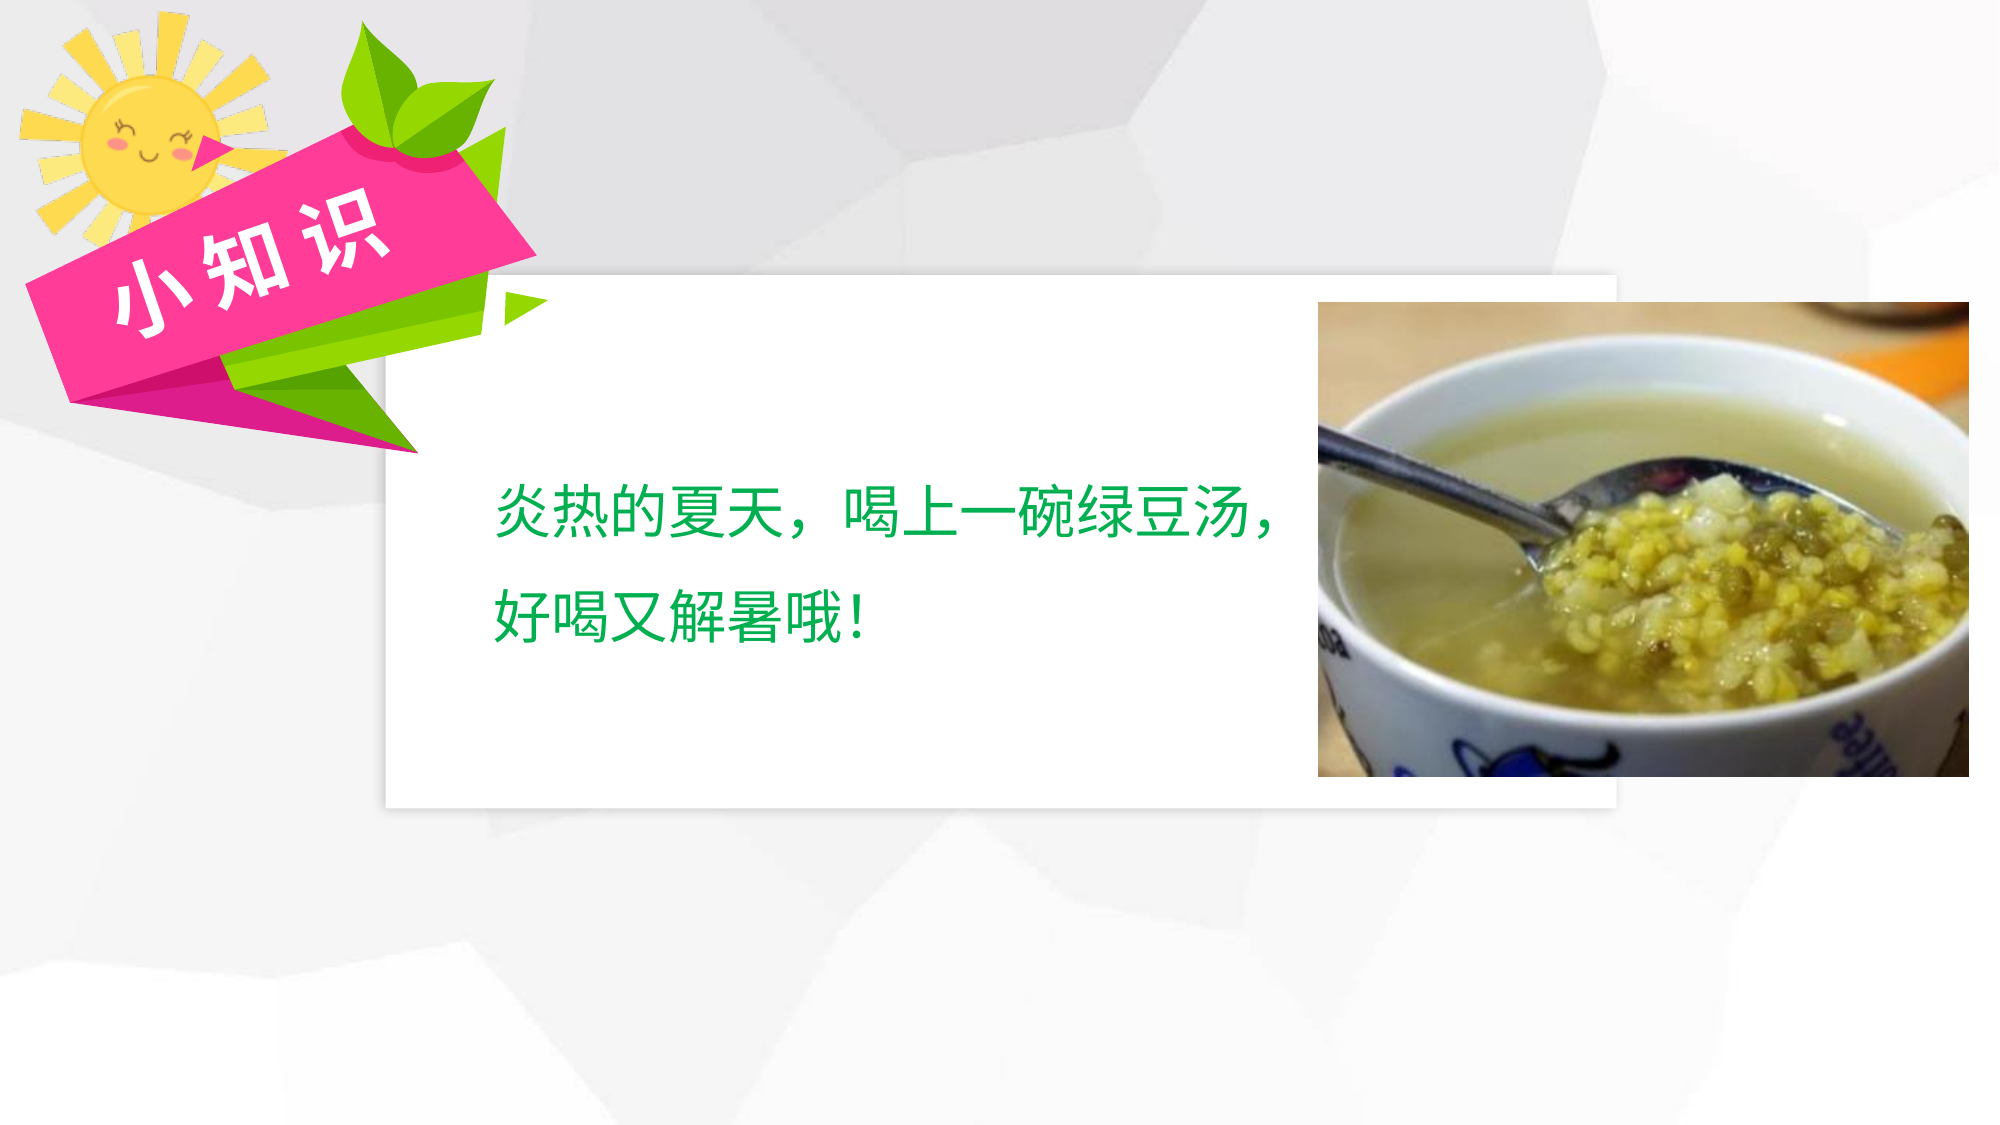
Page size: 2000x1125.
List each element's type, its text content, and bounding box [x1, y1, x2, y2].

text_box 炎热的夏天，喝上一碗绿豆汤，好喝又解暑哦！ [478, 432, 1284, 658]
picture [0, 0, 2000, 1125]
text_box [384, 274, 1618, 809]
